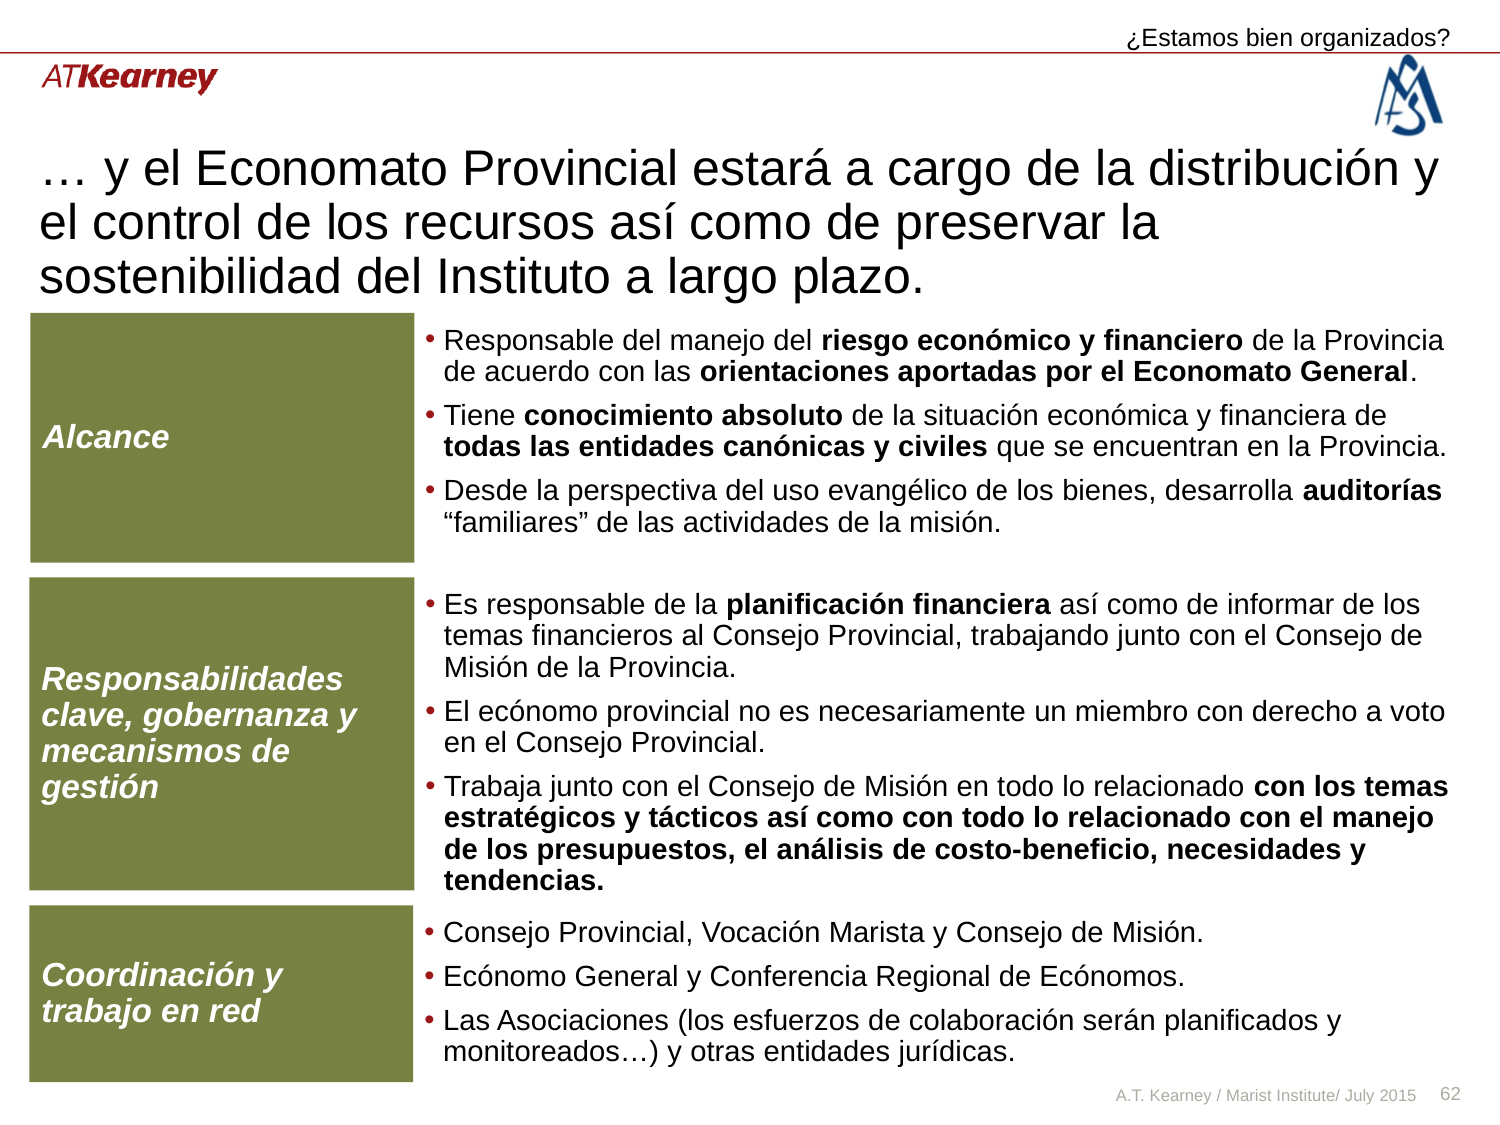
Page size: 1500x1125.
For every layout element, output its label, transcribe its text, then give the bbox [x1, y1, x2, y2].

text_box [30, 312, 1465, 563]
title … y el Economato Provincial estará a cargo de la distribución y el control de los recursos así como de preservar la sostenibilidad del Instituto a largo plazo. [40, 141, 1459, 306]
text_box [29, 904, 1464, 1083]
picture [0, 52, 1500, 138]
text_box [29, 577, 1465, 891]
text_box ¿Estamos bien organizados? [1125, 24, 1459, 52]
